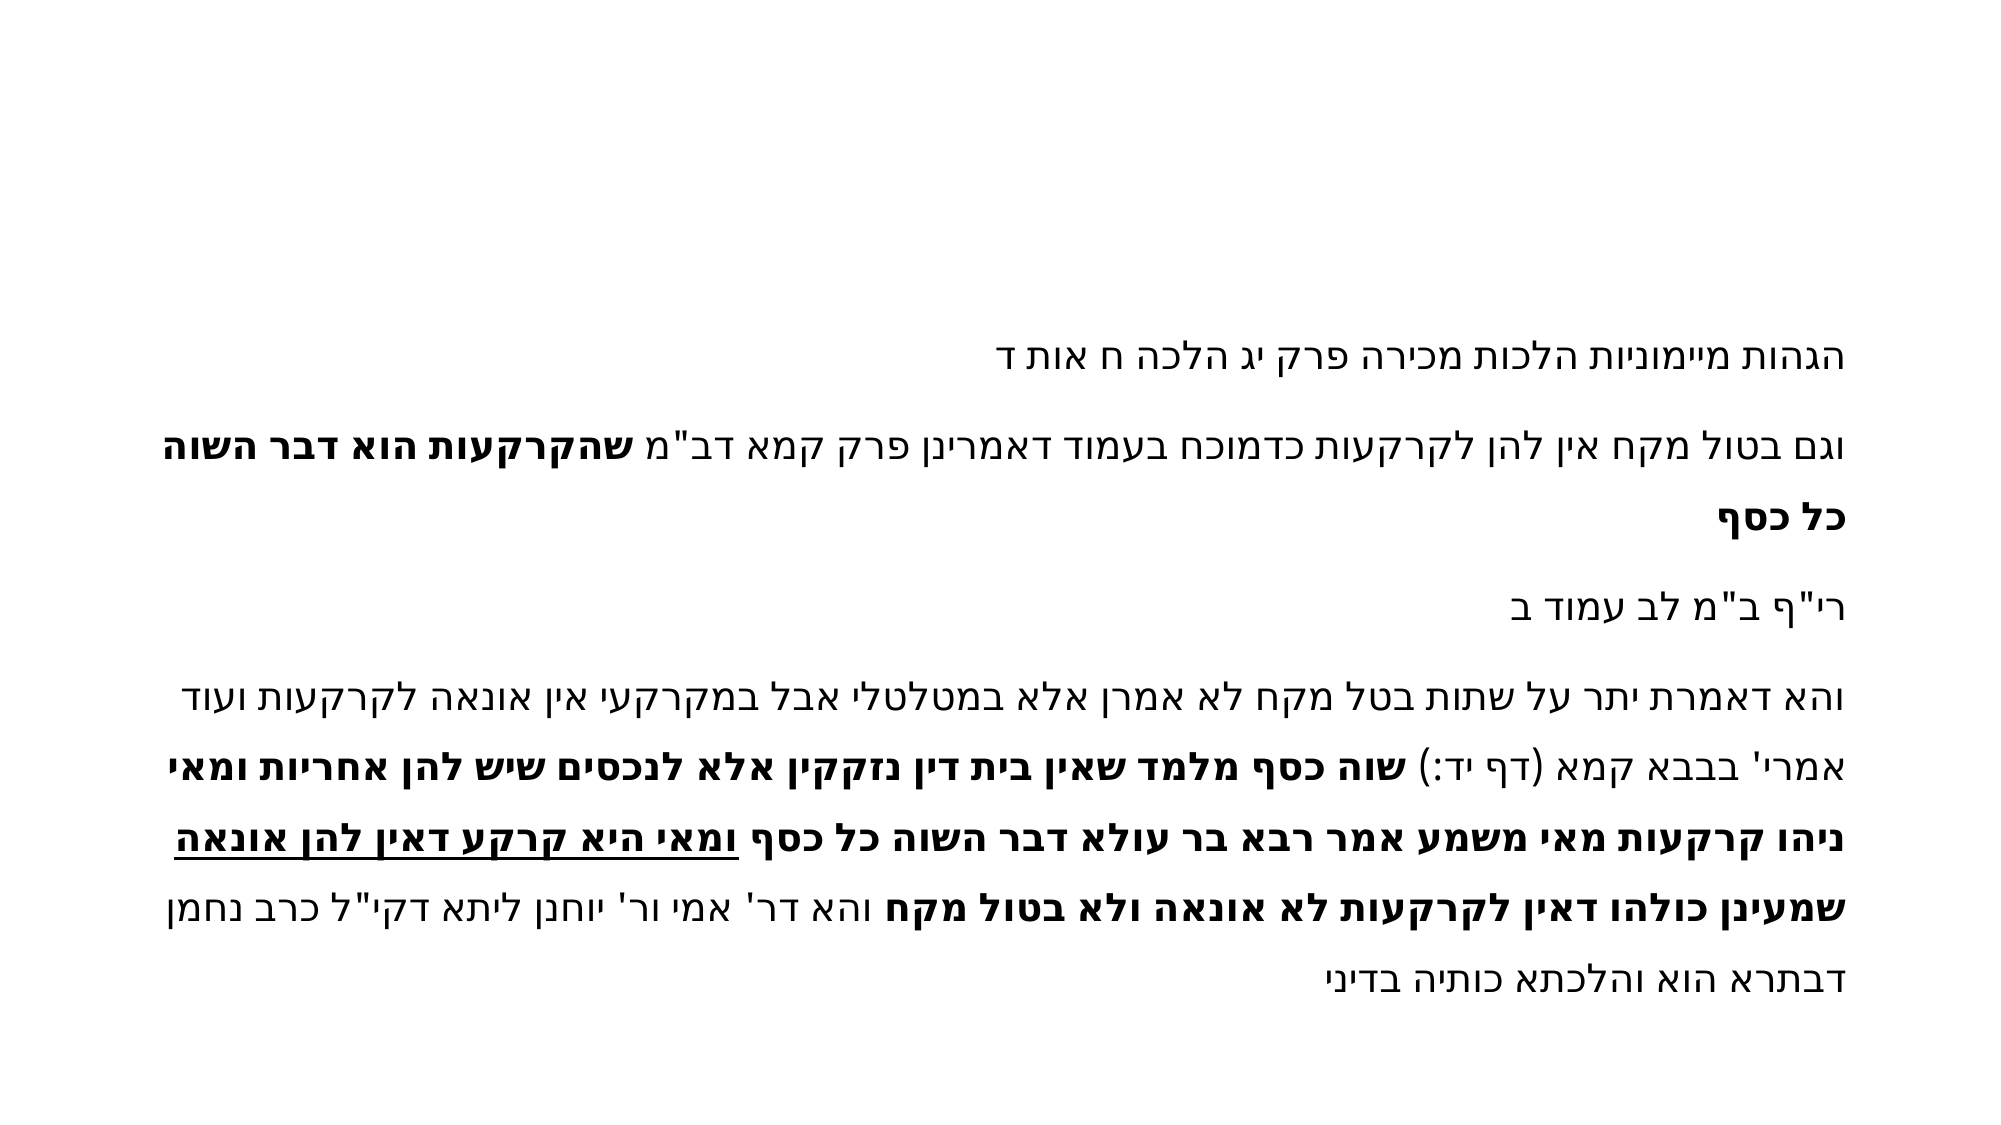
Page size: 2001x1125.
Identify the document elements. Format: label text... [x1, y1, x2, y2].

list הגהות מיימוניות הלכות מכירה פרק יג הלכה ח אות ד וגם בטול מקח אין להן לקרקעות כדמוכח בעמוד דאמרינן פרק קמא דב"מ שהקרקעות הוא דבר השוה כל כסף רי"ף ב"מ לב עמוד ב והא דאמרת יתר על שתות בטל מקח לא אמרן אלא במטלטלי אבל במקרקעי אין אונאה לקרקעות ועוד אמרי' בבבא קמא (דף יד:) שוה כסף מלמד שאין בית דין נזקקין אלא לנכסים שיש להן אחריות ומאי ניהו קרקעות מאי משמע אמר רבא בר עולא דבר השוה כל כסף ומאי היא קרקע דאין להן אונאה שמעינן כולהו דאין לקרקעות לא אונאה ולא בטול מקח והא דר' אמי ור' יוחנן ליתא דקי"ל כרב נחמן דבתרא הוא והלכתא כותיה בדיני [137, 299, 1863, 1014]
